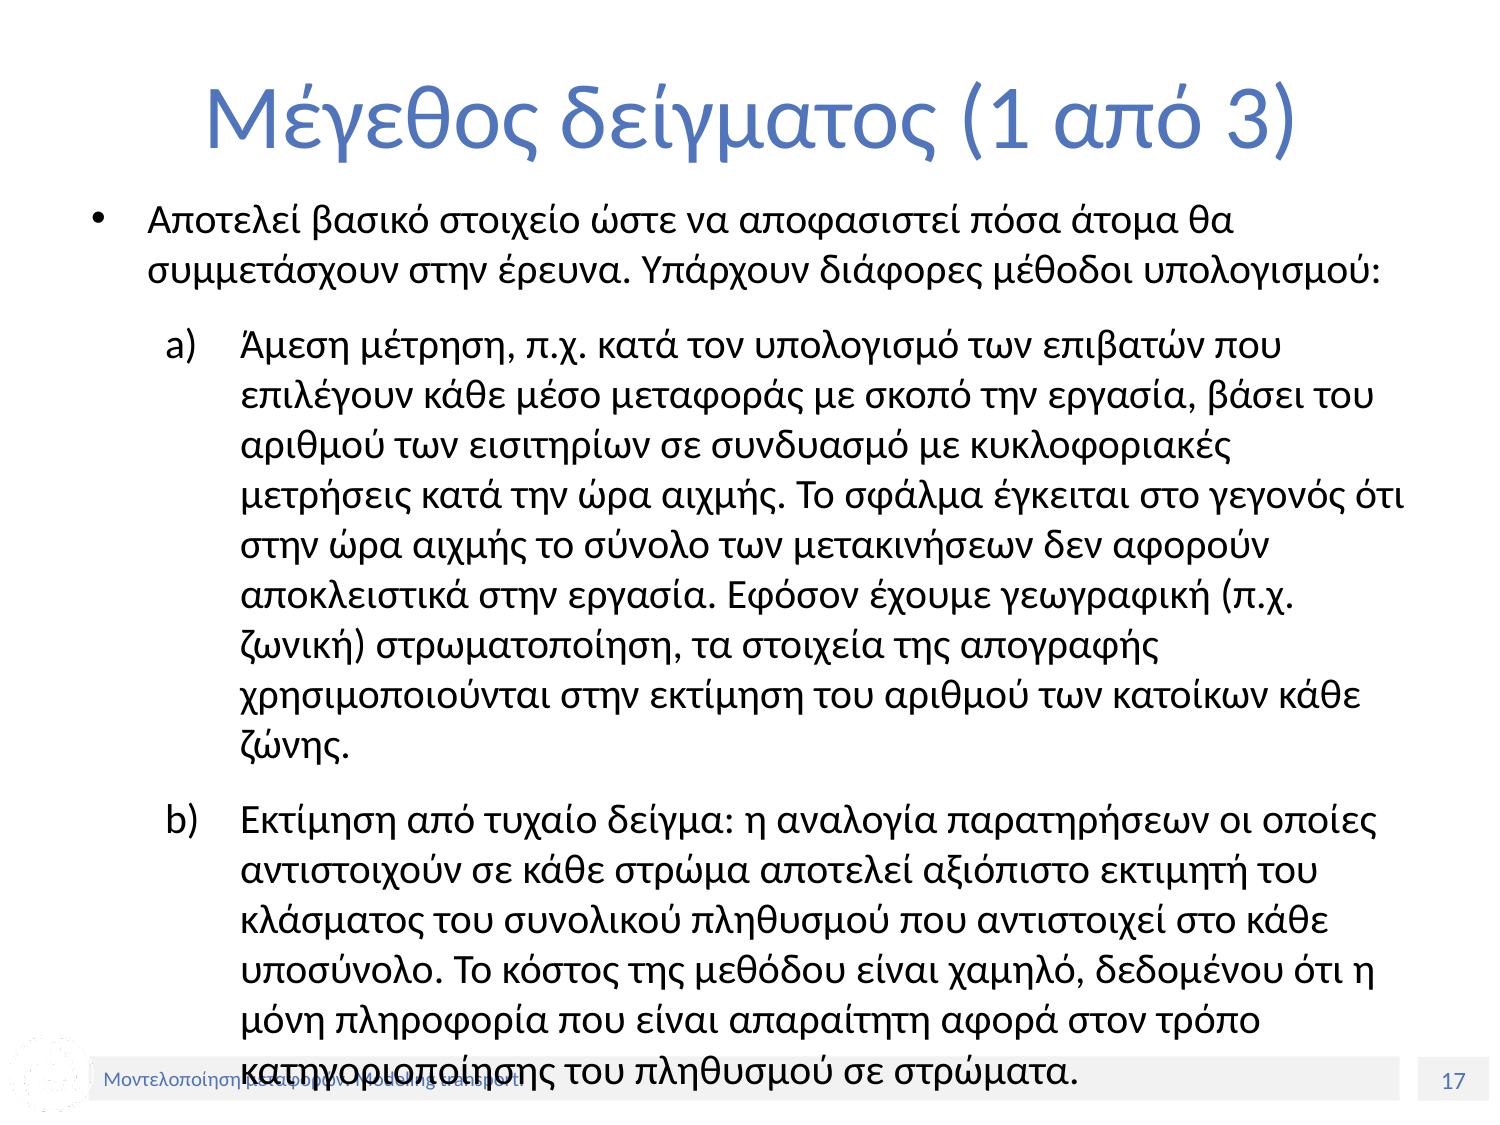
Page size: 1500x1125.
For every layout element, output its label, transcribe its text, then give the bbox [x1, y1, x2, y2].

title Μέγεθος δείγματος (1 από 3) [76, 54, 1427, 171]
list Αποτελεί βασικό στοιχείο ώστε να αποφασιστεί πόσα άτομα θα συμμετάσχουν στην έρευνα. Υπάρχουν διάφορες μέθοδοι υπολογισμού: Άμεση μέτρηση, π.χ. κατά τον υπολογισμό των επιβατών που επιλέγουν κάθε μέσο μεταφοράς με σκοπό την εργασία, βάσει του αριθμού των εισιτηρίων σε συνδυασμό με κυκλοφοριακές μετρήσεις κατά την ώρα αιχμής. Το σφάλμα έγκειται στο γεγονός ότι στην ώρα αιχμής το σύνολο των μετακινήσεων δεν αφορούν αποκλειστικά στην εργασία. Εφόσον έχουμε γεωγραφική (π.χ. ζωνική) στρωματοποίηση, τα στοιχεία της απογραφής χρησιμοποιούνται στην εκτίμηση του αριθμού των κατοίκων κάθε ζώνης. Εκτίμηση από τυχαίο δείγμα: η αναλογία παρατηρήσεων οι οποίες αντιστοιχούν σε κάθε στρώμα αποτελεί αξιόπιστο εκτιμητή του κλάσματος του συνολικού πληθυσμού που αντιστοιχεί στο κάθε υποσύνολο. Το κόστος της μεθόδου είναι χαμηλό, δεδομένου ότι η μόνη πληροφορία που είναι απαραίτητη αφορά στον τρόπο κατηγοριοποίησης του πληθυσμού σε στρώματα. [76, 184, 1427, 1047]
